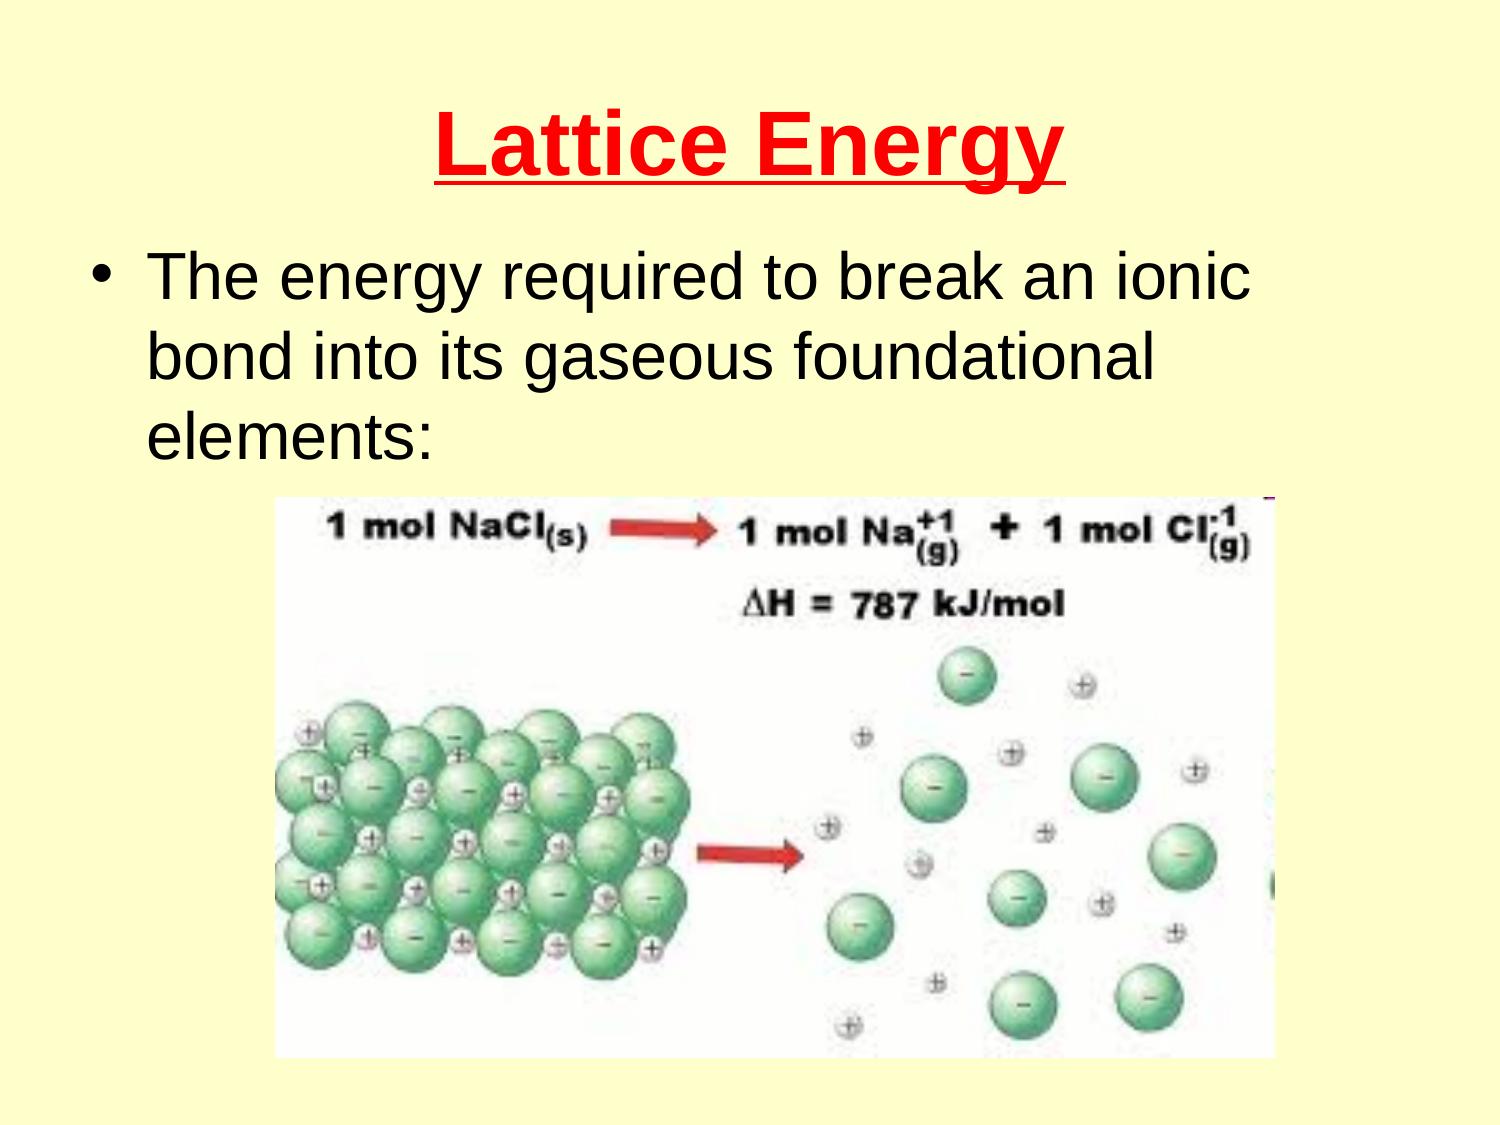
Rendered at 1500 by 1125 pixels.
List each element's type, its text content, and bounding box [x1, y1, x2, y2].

title Lattice Energy [75, 45, 1425, 224]
list The energy required to break an ionic bond into its gaseous foundational elements: [75, 224, 1425, 500]
picture [274, 497, 1276, 1058]
